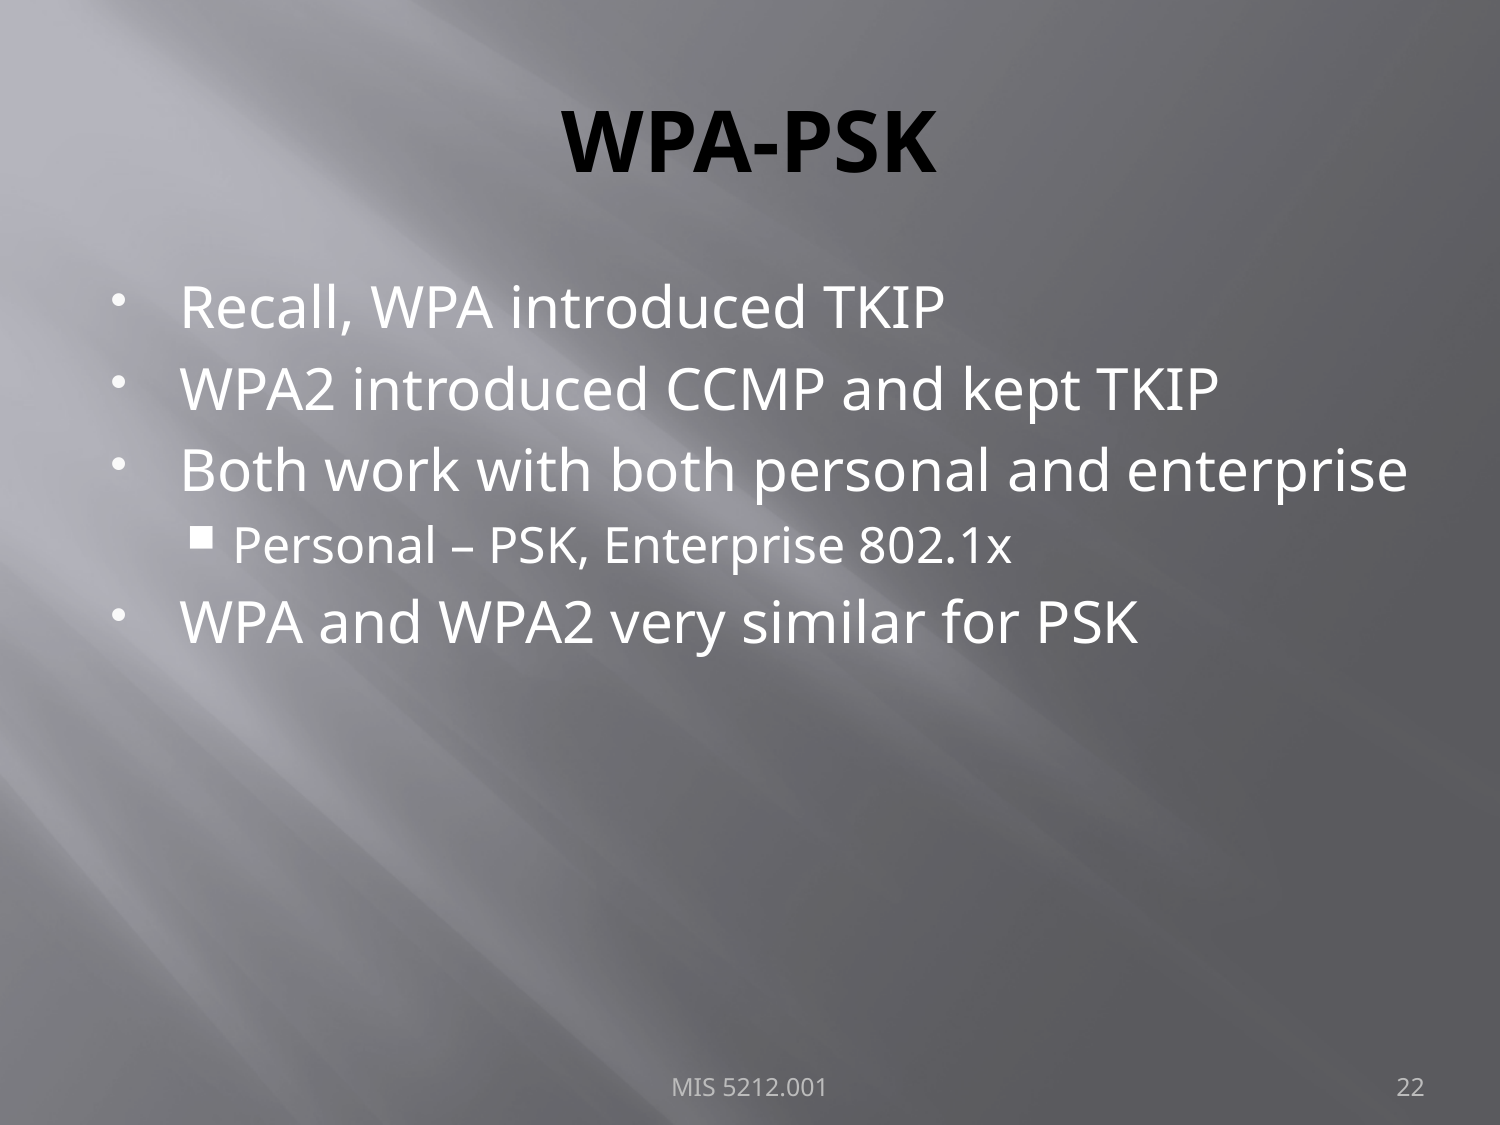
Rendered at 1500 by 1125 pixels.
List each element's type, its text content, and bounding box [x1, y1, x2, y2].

footer MIS 5212.001 [512, 1052, 988, 1113]
title WPA-PSK [75, 45, 1425, 233]
list Recall, WPA introduced TKIP WPA2 introduced CCMP and kept TKIP Both work with both personal and enterprise Personal – PSK, Enterprise 802.1x WPA and WPA2 very similar for PSK [75, 262, 1425, 1035]
slide_number 22 [1299, 1052, 1425, 1113]
